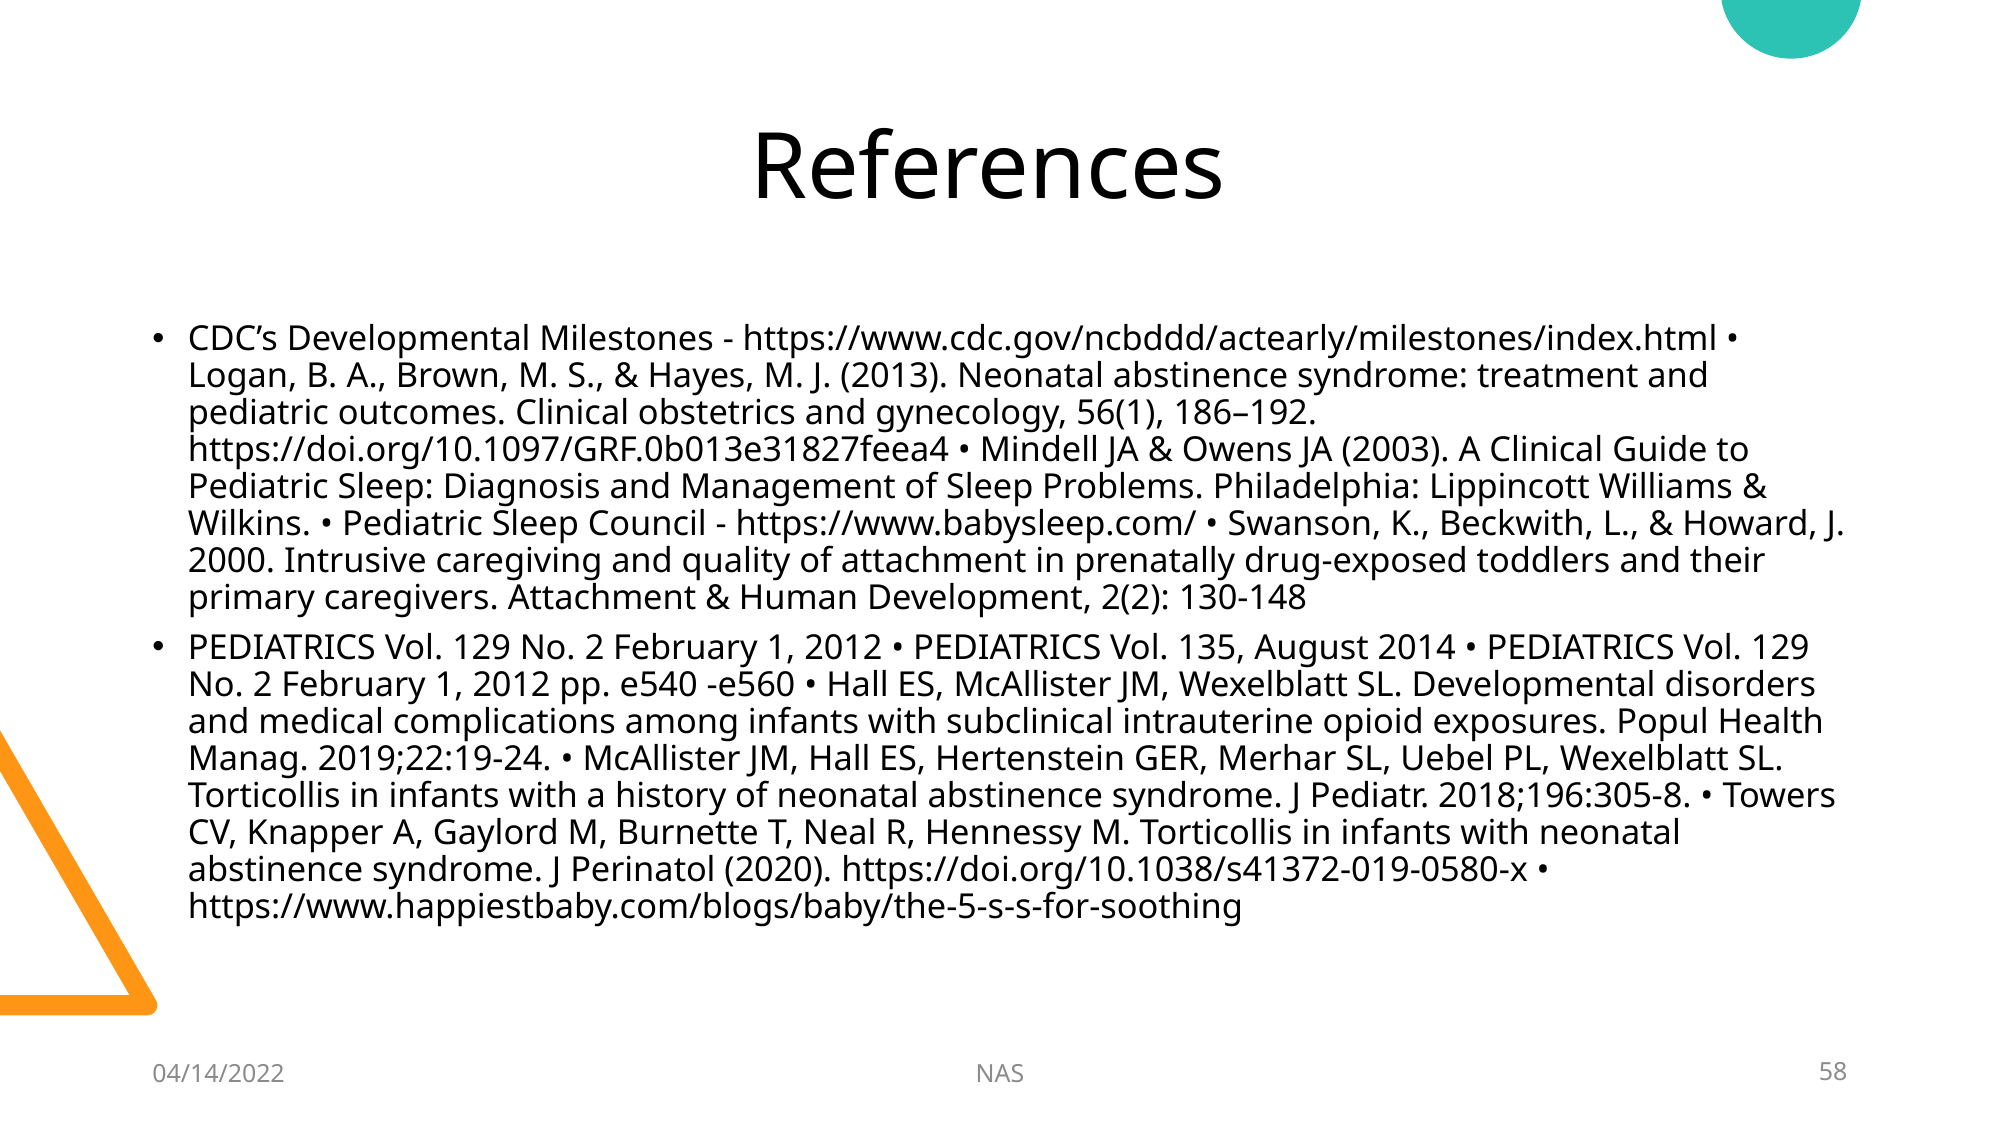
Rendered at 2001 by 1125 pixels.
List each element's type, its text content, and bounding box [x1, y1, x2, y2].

footer NAS [662, 1042, 1338, 1103]
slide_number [137, 1042, 588, 1103]
title References [137, 59, 1863, 278]
list CDC’s Developmental Milestones - https://www.cdc.gov/ncbddd/actearly/milestones/index.html • Logan, B. A., Brown, M. S., & Hayes, M. J. (2013). Neonatal abstinence syndrome: treatment and pediatric outcomes. Clinical obstetrics and gynecology, 56(1), 186–192. https://doi.org/10.1097/GRF.0b013e31827feea4 • Mindell JA & Owens JA (2003). A Clinical Guide to Pediatric Sleep: Diagnosis and Management of Sleep Problems. Philadelphia: Lippincott Williams & Wilkins. • Pediatric Sleep Council - https://www.babysleep.com/ • Swanson, K., Beckwith, L., & Howard, J. 2000. Intrusive caregiving and quality of attachment in prenatally drug-exposed toddlers and their primary caregivers. Attachment & Human Development, 2(2): 130-148 PEDIATRICS Vol. 129 No. 2 February 1, 2012 • PEDIATRICS Vol. 135, August 2014 • PEDIATRICS Vol. 129 No. 2 February 1, 2012 pp. e540 -e560 • Hall ES, McAllister JM, Wexelblatt SL. Developmental disorders and medical complications among infants with subclinical intrauterine opioid exposures. Popul Health Manag. 2019;22:19-24. • McAllister JM, Hall ES, Hertenstein GER, Merhar SL, Uebel PL, Wexelblatt SL. Torticollis in infants with a history of neonatal abstinence syndrome. J Pediatr. 2018;196:305-8. • Towers CV, Knapper A, Gaylord M, Burnette T, Neal R, Hennessy M. Torticollis in infants with neonatal abstinence syndrome. J Perinatol (2020). https://doi.org/10.1038/s41372-019-0580-x • https://www.happiestbaby.com/blogs/baby/the-5-s-s-for-soothing [137, 313, 1863, 947]
slide_number 58 [1412, 1042, 1863, 1103]
